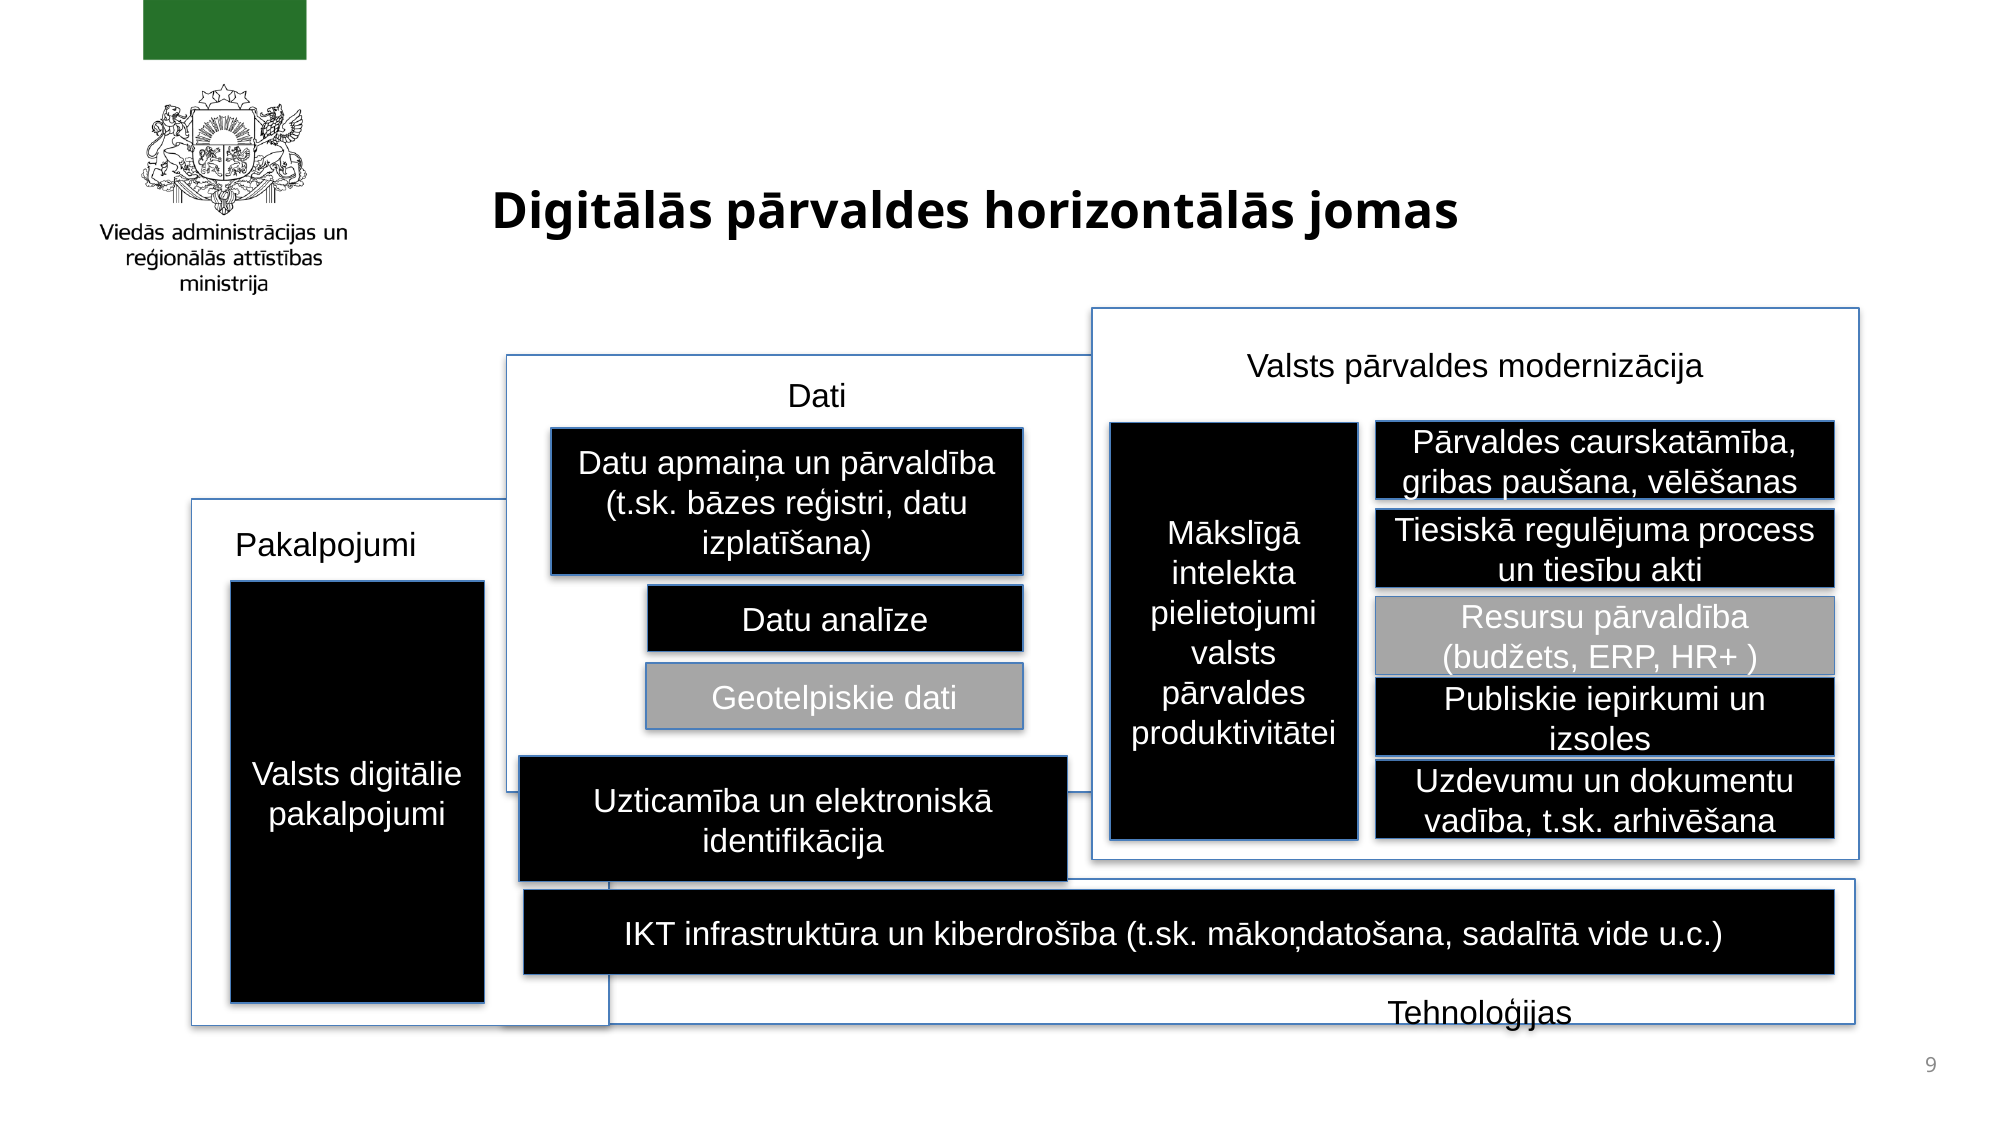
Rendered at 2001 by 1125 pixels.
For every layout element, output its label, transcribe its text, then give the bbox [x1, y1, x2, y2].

text_box Resursu pārvaldība (budžets, ERP, HR+ ) [1375, 596, 1835, 675]
text_box Mākslīgā intelekta pielietojumi valsts pārvaldes produktivitātei [1109, 422, 1359, 841]
text_box Uzticamība un elektroniskā identifikācija [518, 755, 1068, 882]
text_box Uzdevumu un dokumentu vadība, t.sk. arhivēšana [1375, 762, 1835, 839]
slide_number 9 [1885, 1041, 1953, 1091]
text_box Tiesiskā regulējuma process un tiesību akti [1375, 508, 1835, 588]
text_box Datu analīze [647, 584, 1024, 652]
text_box Pakalpojumi [191, 498, 610, 1026]
picture [75, 0, 371, 295]
text_box Datu apmaiņa un pārvaldība (t.sk. bāzes reģistri, datu izplatīšana) [550, 427, 1024, 576]
text_box Valsts digitālie pakalpojumi [230, 580, 485, 1004]
text_box Dati [506, 354, 1086, 793]
text_box Pārvaldes caurskatāmība, gribas paušana, vēlēšanas [1375, 420, 1835, 500]
text_box Valsts pārvaldes modernizācija [1091, 307, 1860, 860]
text_box IKT infrastruktūra un kiberdrošība (t.sk. mākoņdatošana, sadalītā vide u.c.) [523, 889, 1835, 975]
text_box Tehnoloģijas [615, 878, 1856, 1025]
text_box Geotelpiskie dati [645, 662, 1024, 730]
text_box Digitālās pārvaldes horizontālās jomas [327, 153, 1488, 324]
text_box Publiskie iepirkumi un izsoles [1375, 677, 1835, 757]
